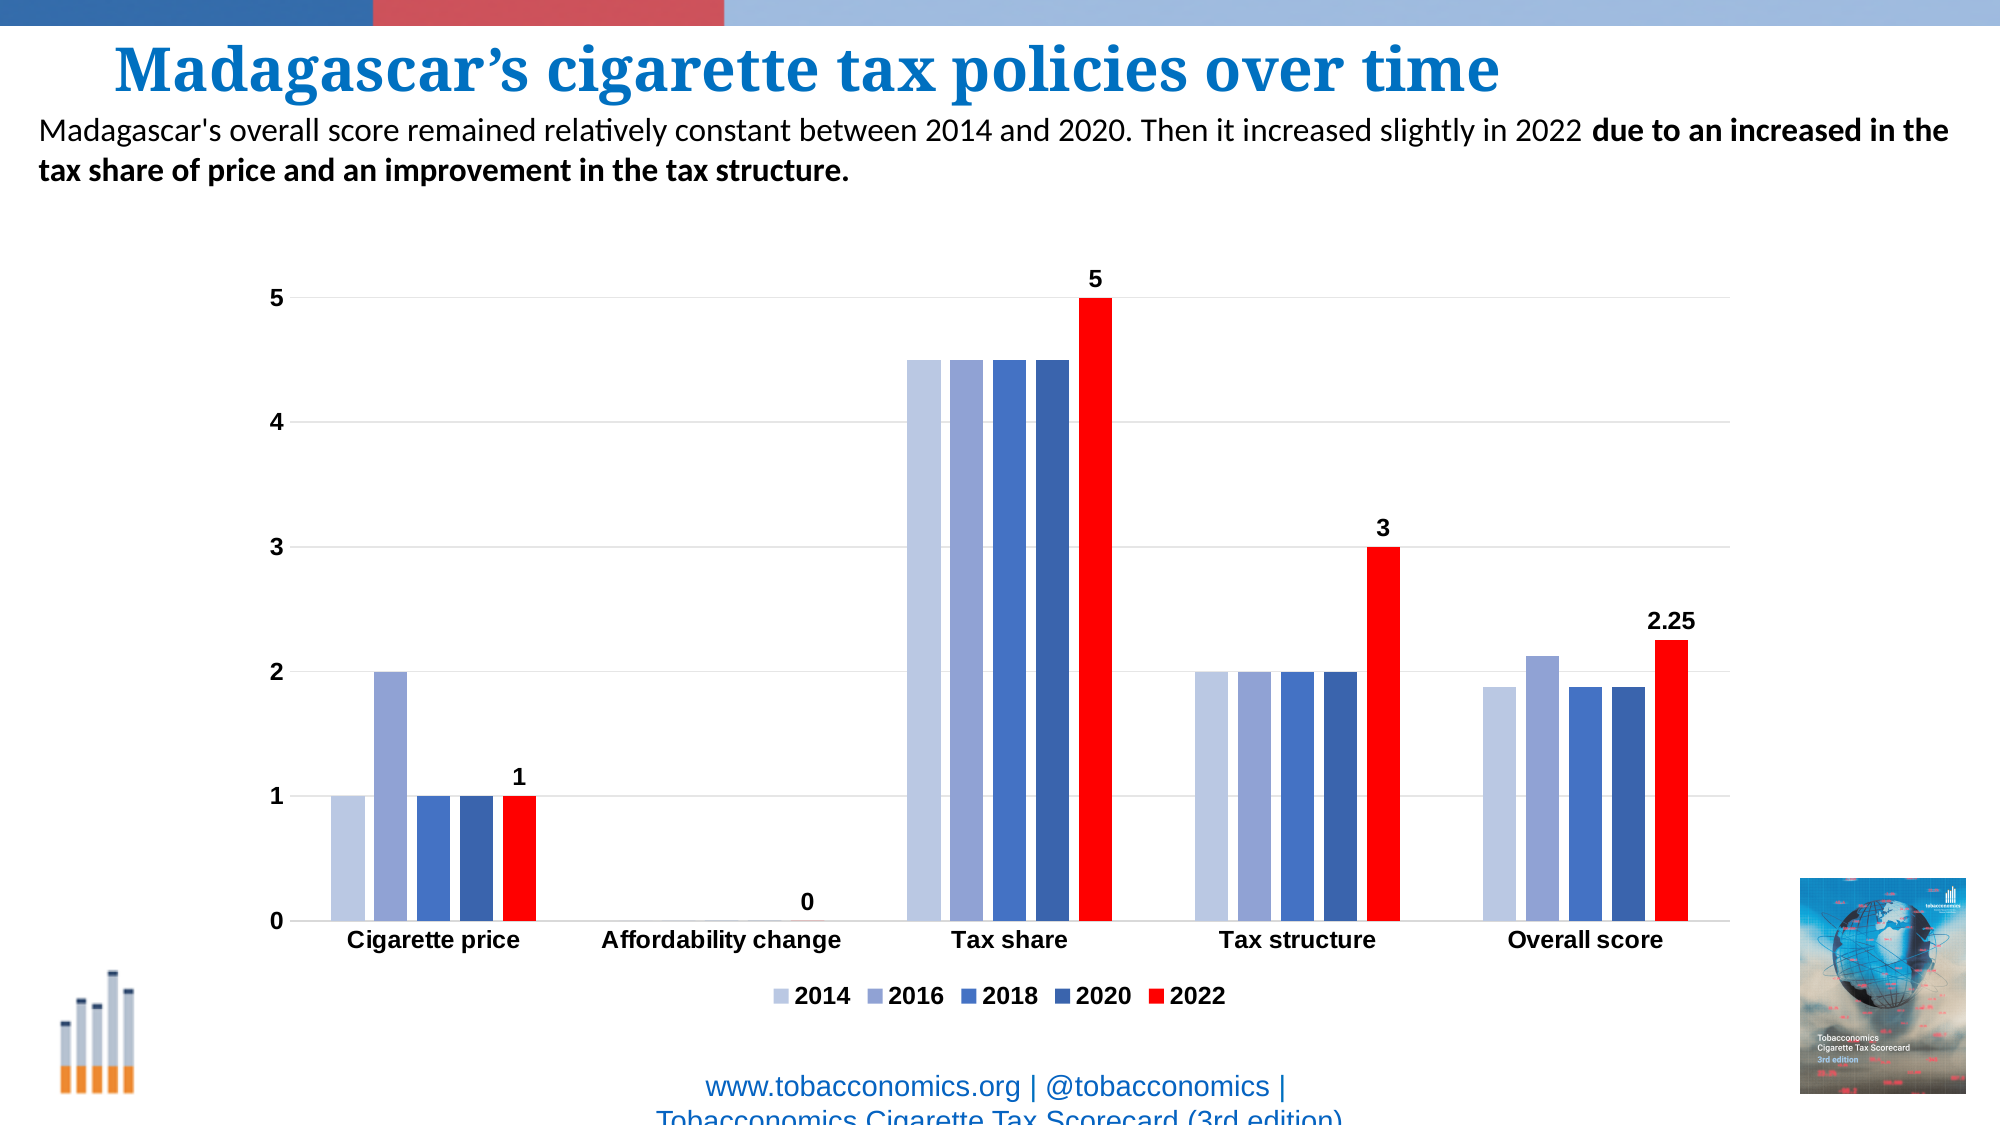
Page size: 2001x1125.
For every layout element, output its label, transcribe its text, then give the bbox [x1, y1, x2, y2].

title Madagascar’s cigarette tax policies over time [99, 31, 1900, 101]
chart [249, 265, 1750, 1016]
text_box Madagascar's overall score remained relatively constant between 2014 and 2020. Then it increased slightly in 2022 due to an increased in the tax share of price and an improvement in the tax structure. [38, 101, 1962, 173]
picture [0, 0, 2000, 26]
text_box www.tobacconomics.org | @tobacconomics | Tobacconomics Cigarette Tax Scorecard (3rd edition) [349, 1059, 1651, 1125]
picture [0, 942, 183, 1125]
picture [1800, 878, 1966, 1094]
